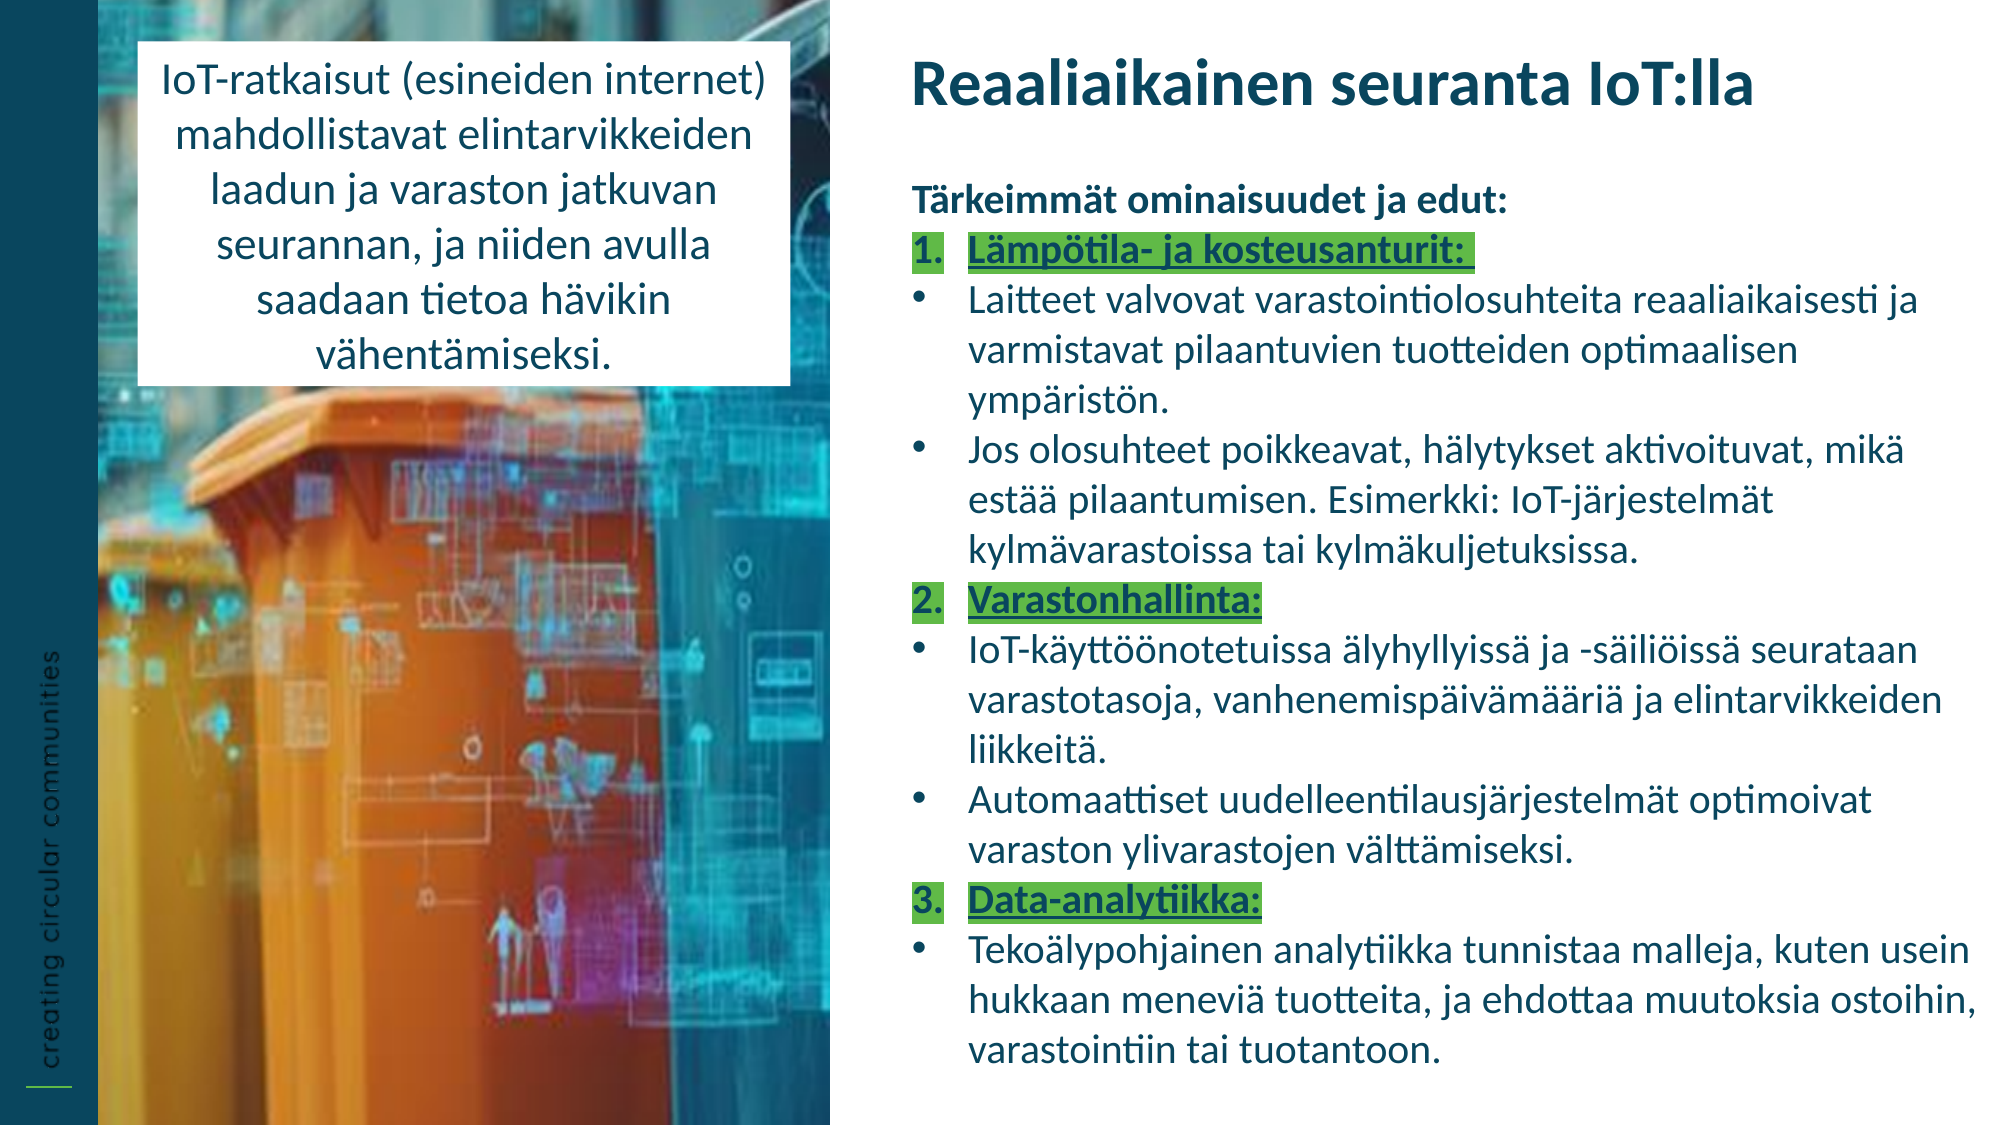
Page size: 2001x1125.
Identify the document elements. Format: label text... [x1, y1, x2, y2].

picture [794, 412, 799, 423]
picture [98, 0, 830, 1125]
picture [810, 538, 816, 546]
picture [824, 575, 830, 589]
list Reaaliaikainen seuranta IoT:lla [897, 40, 1933, 164]
list Tärkeimmät ominaisuudet ja edut: Lämpötila- ja kosteusanturit: Laitteet valvovat varastointiolosuhteita reaaliaikaisesti ja varmistavat pilaantuvien tuotteiden optimaalisen ympäristön. Jos olosuhteet poikkeavat, hälytykset aktivoituvat, mikä estää pilaantumisen. Esimerkki: IoT-järjestelmät kylmävarastoissa tai kylmäkuljetuksissa. Varastonhallinta: IoT-käyttöönotetuissa älyhyllyissä ja -säiliöissä seurataan varastotasoja, vanhenemispäivämääriä ja elintarvikkeiden liikkeitä. Automaattiset uudelleentilausjärjestelmät optimoivat varaston ylivarastojen välttämiseksi. Data-analytiikka: Tekoälypohjainen analytiikka tunnistaa malleja, kuten usein hukkaan meneviä tuotteita, ja ehdottaa muutoksia ostoihin, varastointiin tai tuotantoon. [897, 164, 2000, 1004]
